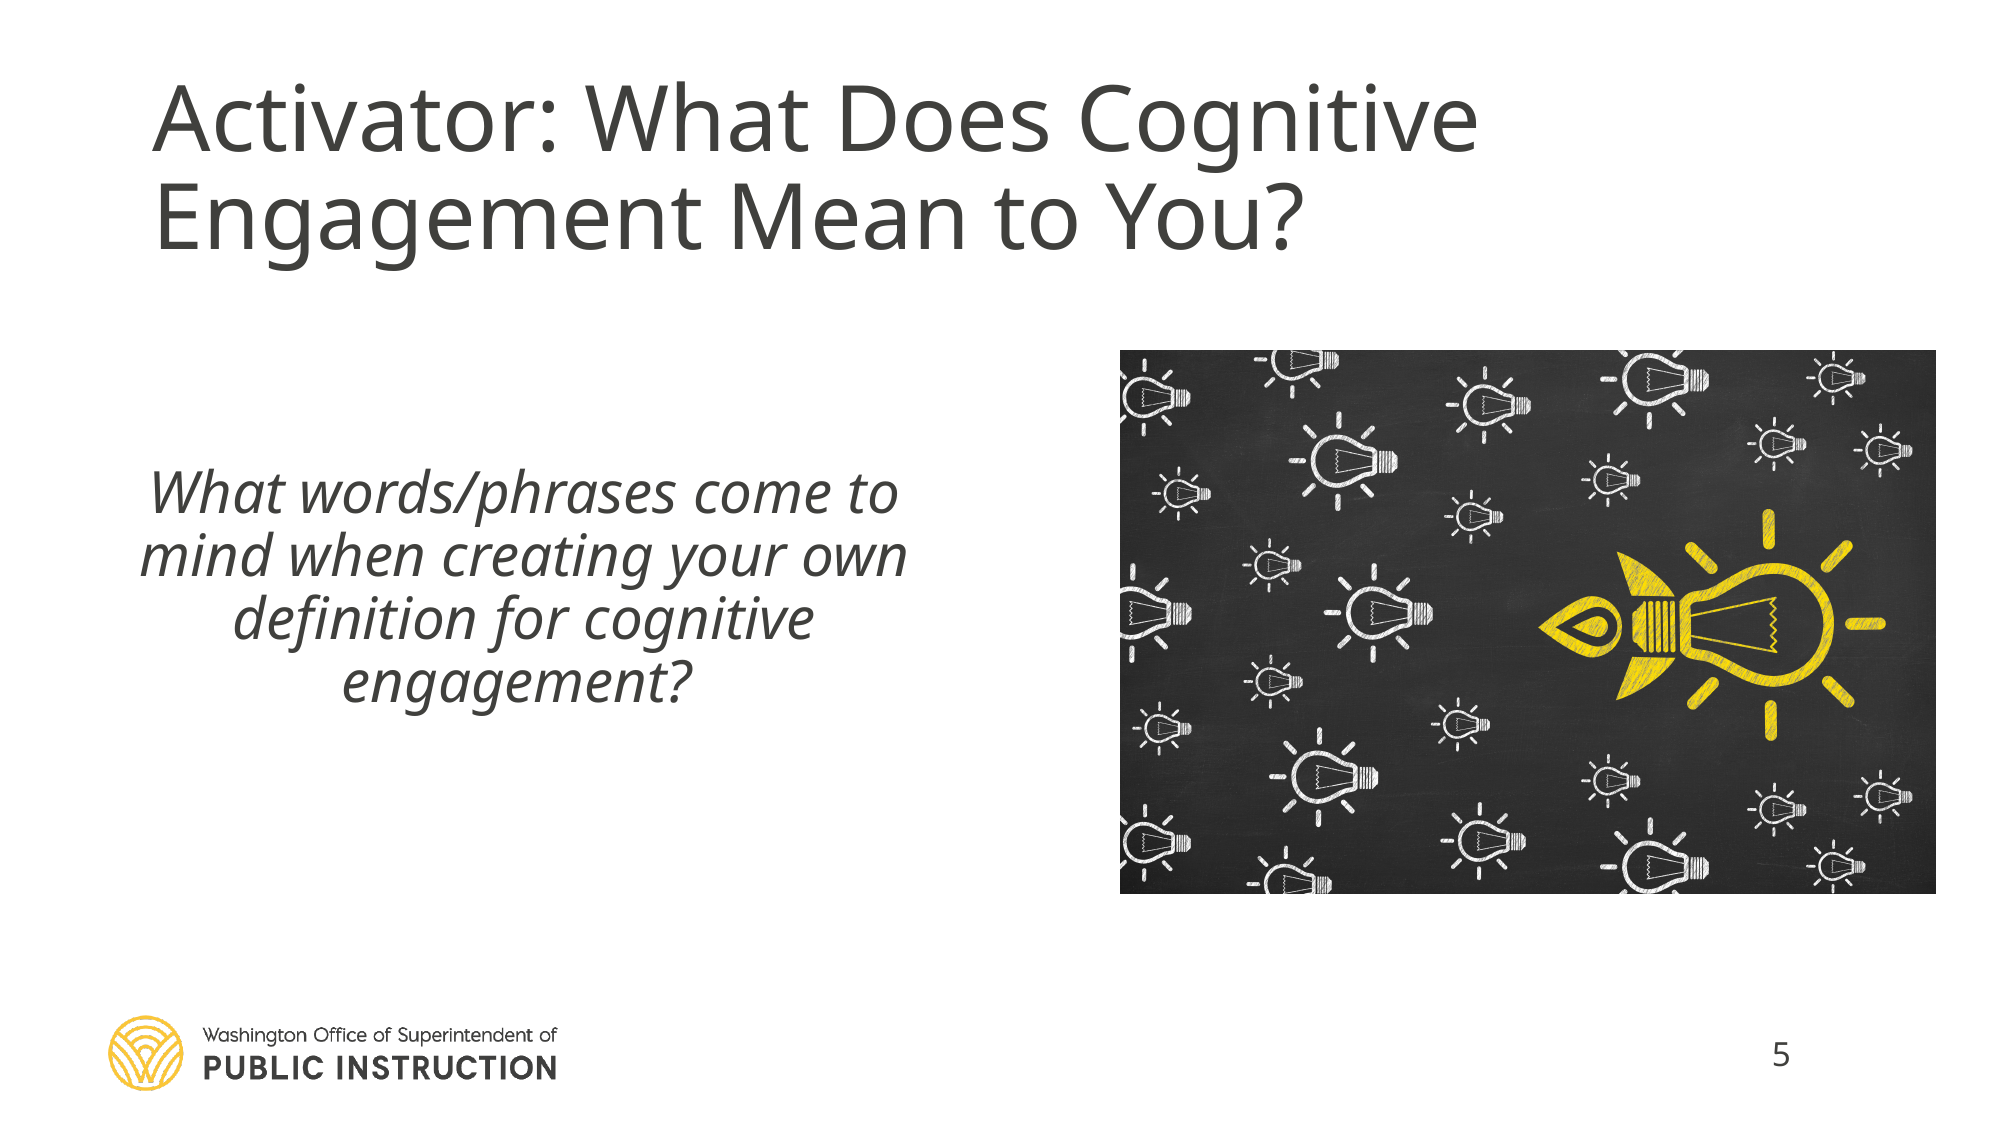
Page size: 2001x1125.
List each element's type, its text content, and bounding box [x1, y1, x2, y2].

slide_number 5 [1756, 1025, 1863, 1086]
title Activator: What Does Cognitive Engagement Mean to You? [137, 59, 1863, 278]
list What words/phrases come to mind when creating your own definition for cognitive engagement? [76, 323, 927, 914]
picture [108, 1015, 558, 1091]
picture [1119, 350, 1936, 895]
